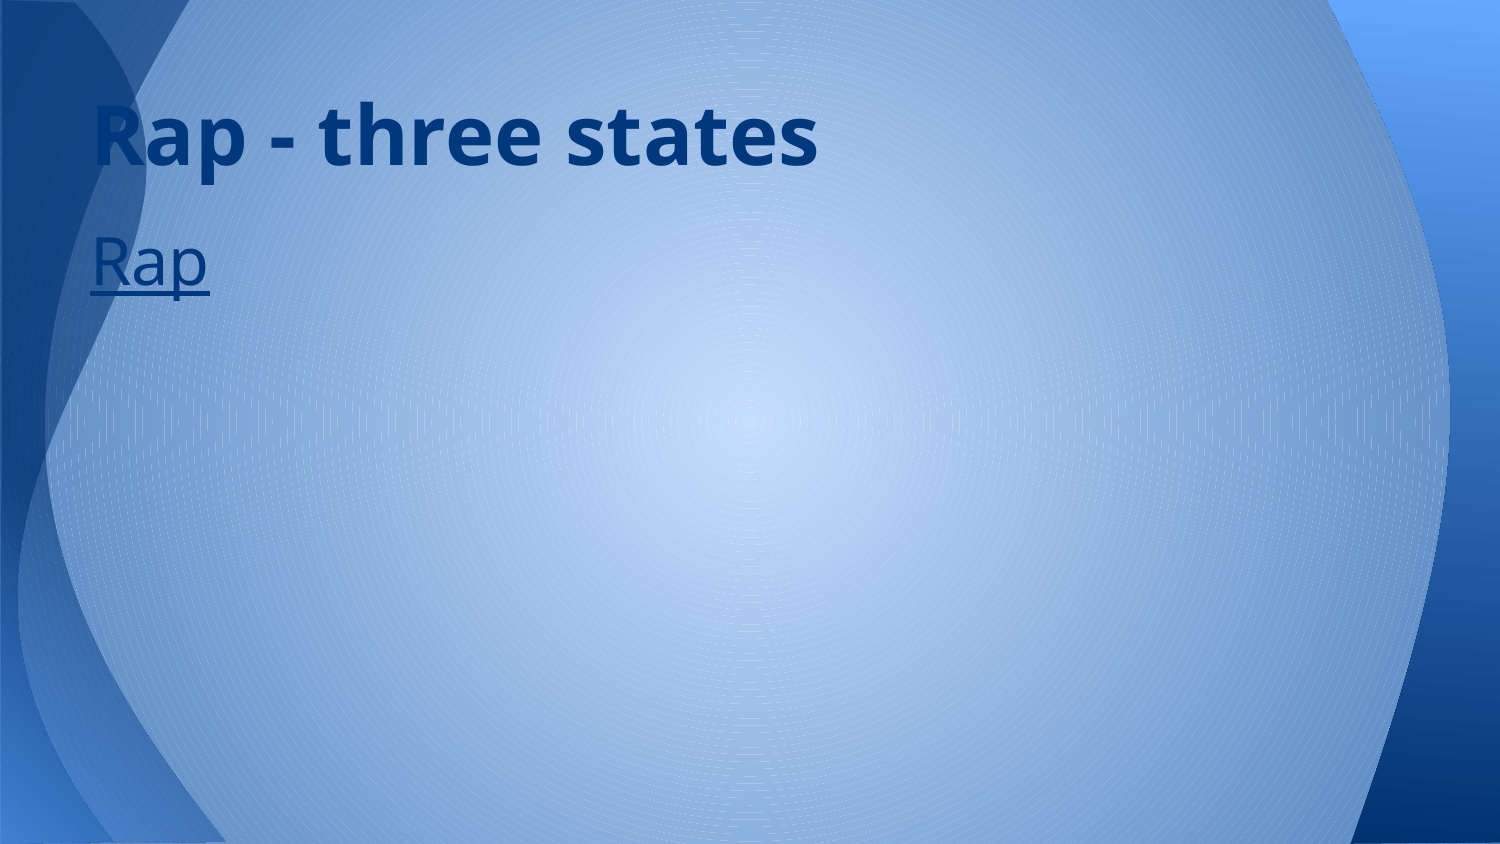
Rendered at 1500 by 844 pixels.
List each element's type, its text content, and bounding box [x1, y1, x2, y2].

title Rap - three states [75, 33, 1425, 197]
list Rap [75, 204, 1425, 800]
